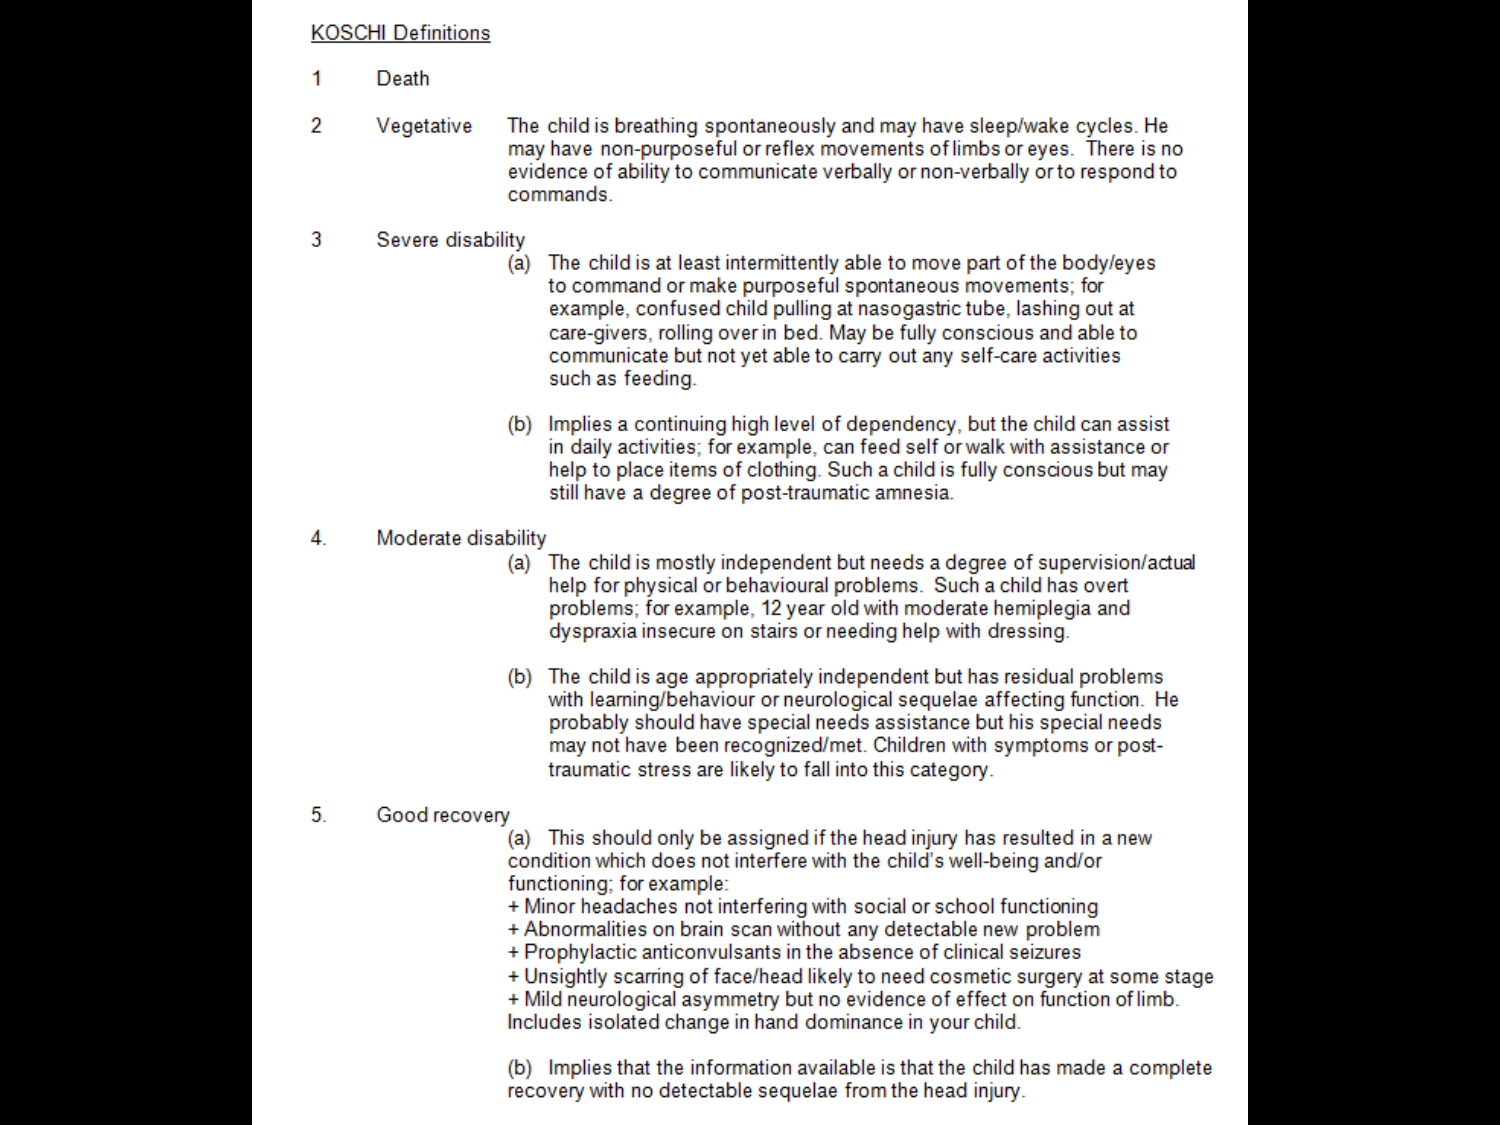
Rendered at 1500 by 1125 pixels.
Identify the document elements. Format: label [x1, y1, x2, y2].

picture [252, 0, 1248, 1125]
